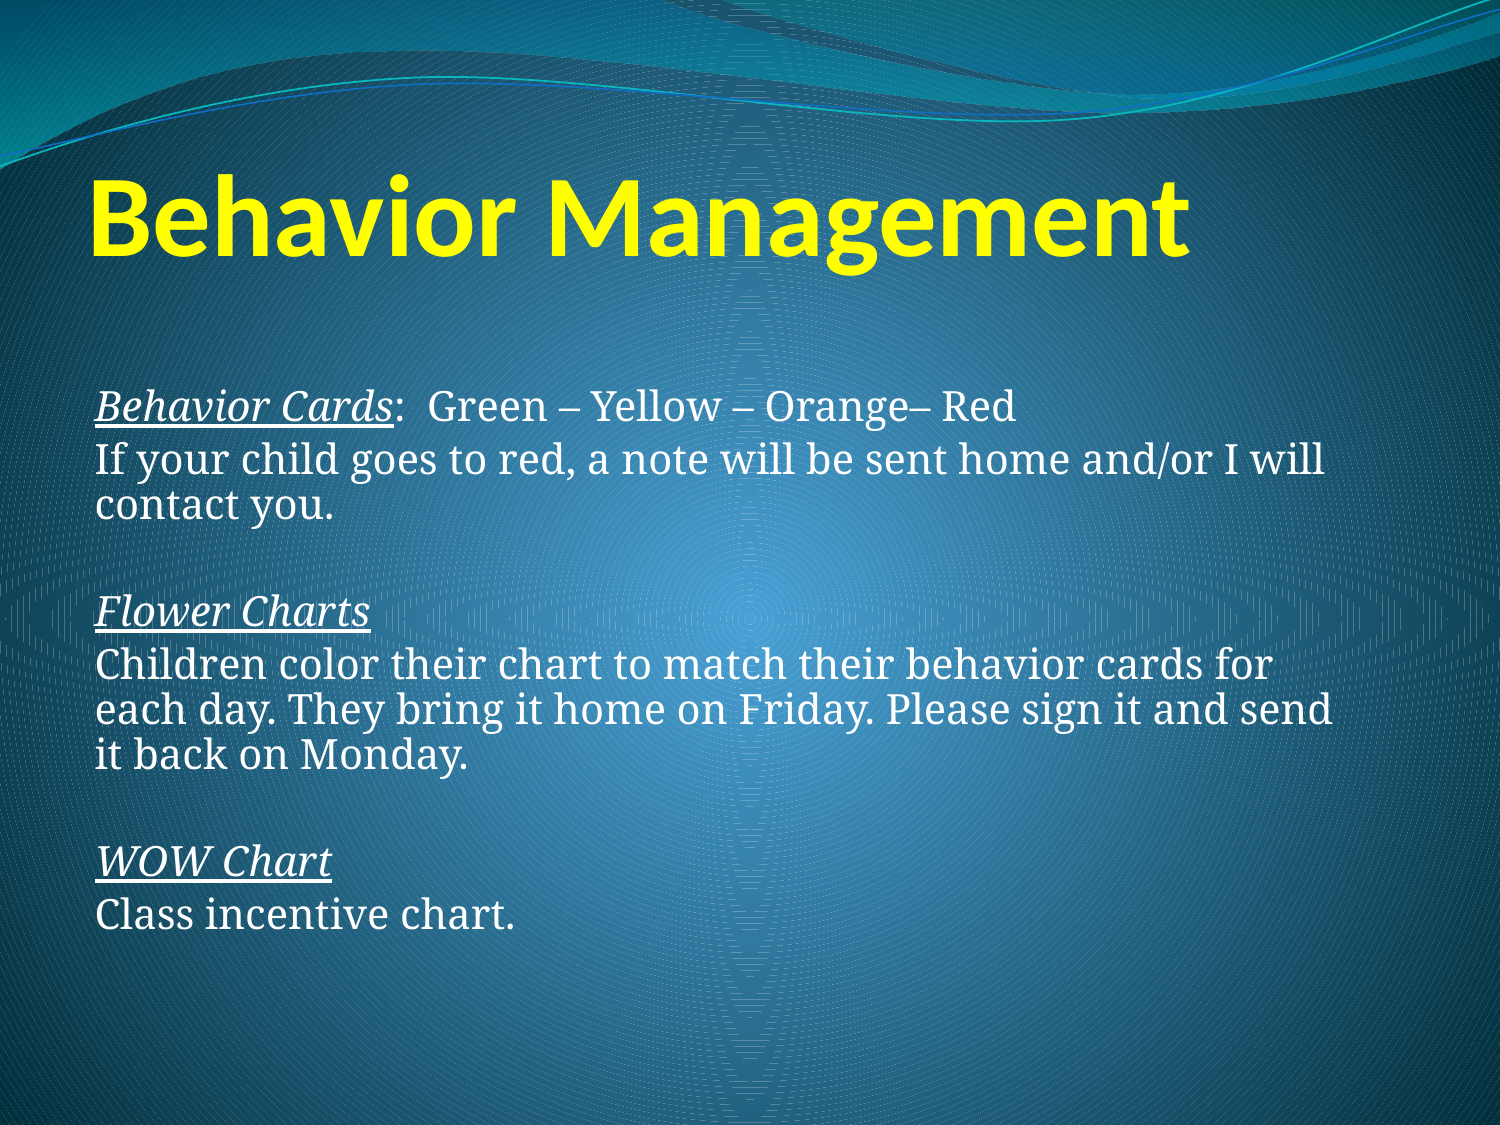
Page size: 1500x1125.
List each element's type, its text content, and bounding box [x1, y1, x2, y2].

title Behavior Management [86, 120, 1363, 281]
list Behavior Cards: Green – Yellow – Orange– Red If your child goes to red, a note will be sent home and/or I will contact you. Flower Charts Children color their chart to match their behavior cards for each day. They bring it home on Friday. Please sign it and send it back on Monday. WOW Chart Class incentive chart. [86, 324, 1363, 1039]
